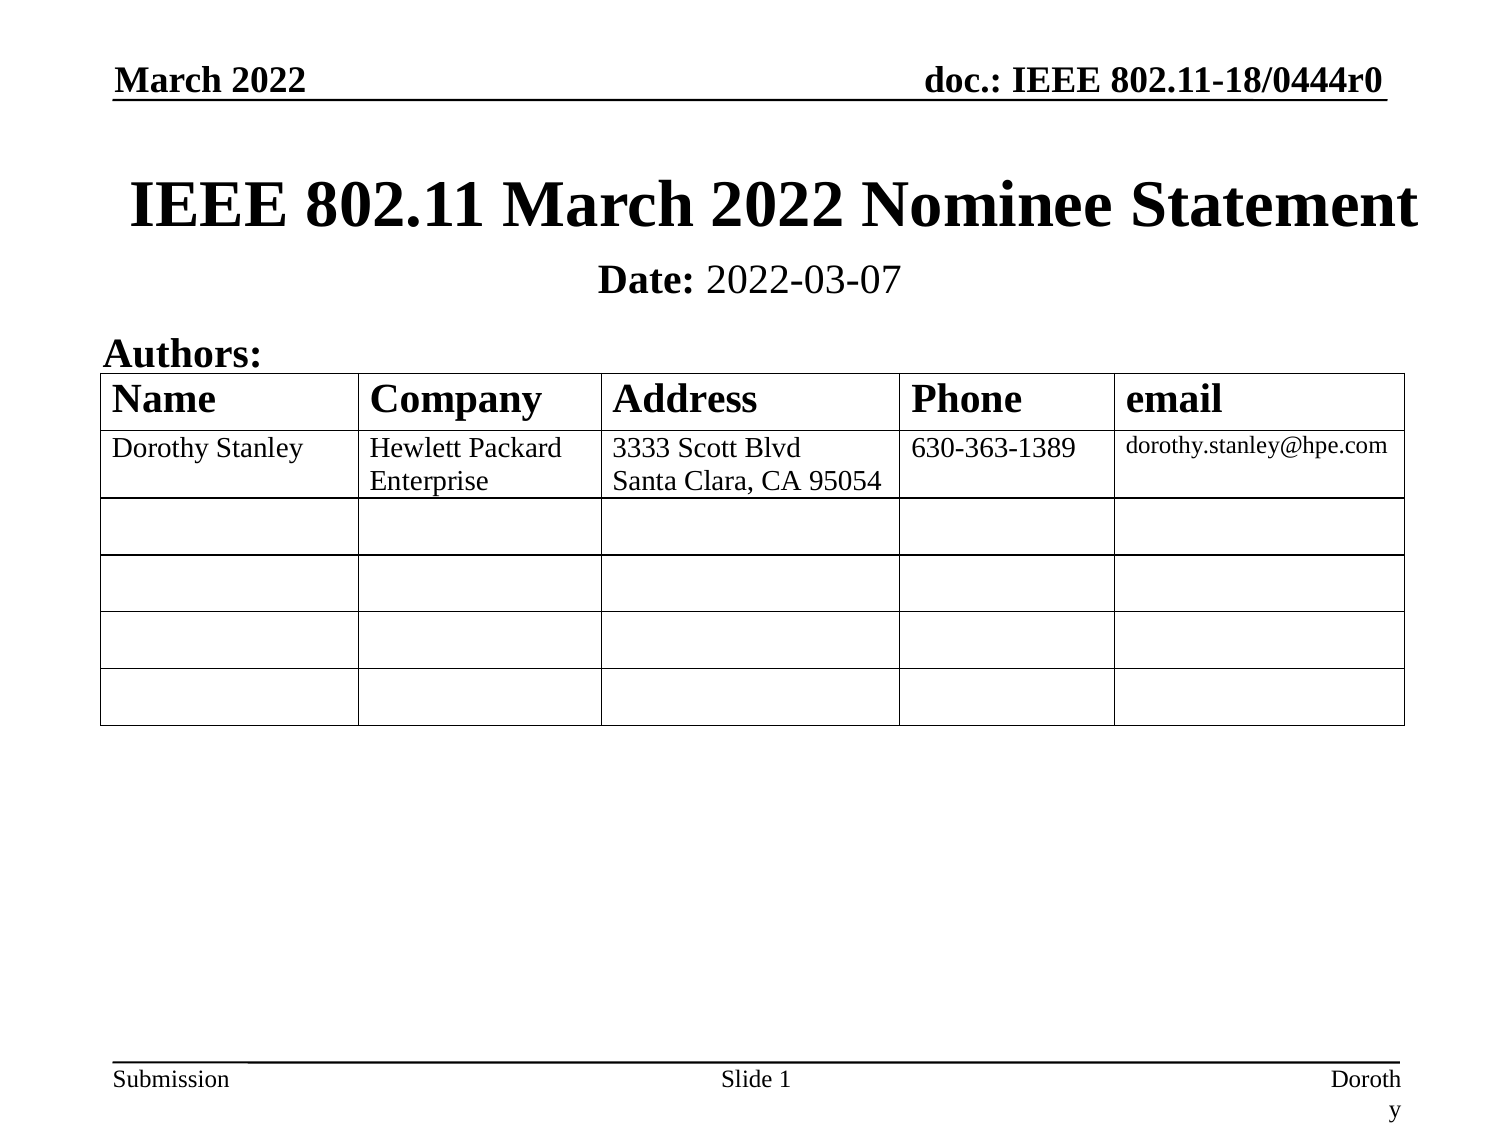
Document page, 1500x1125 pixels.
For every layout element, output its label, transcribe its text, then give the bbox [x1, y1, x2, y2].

footer Dorothy Stanley, HPE [1325, 1062, 1402, 1093]
title IEEE 802.11 March 2022 Nominee Statement [112, 112, 1438, 288]
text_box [84, 372, 1436, 787]
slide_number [114, 54, 425, 100]
text_box Authors: [87, 318, 325, 371]
slide_number Slide 1 [712, 1062, 800, 1093]
list Date: 2022-03-07 [112, 249, 1388, 313]
